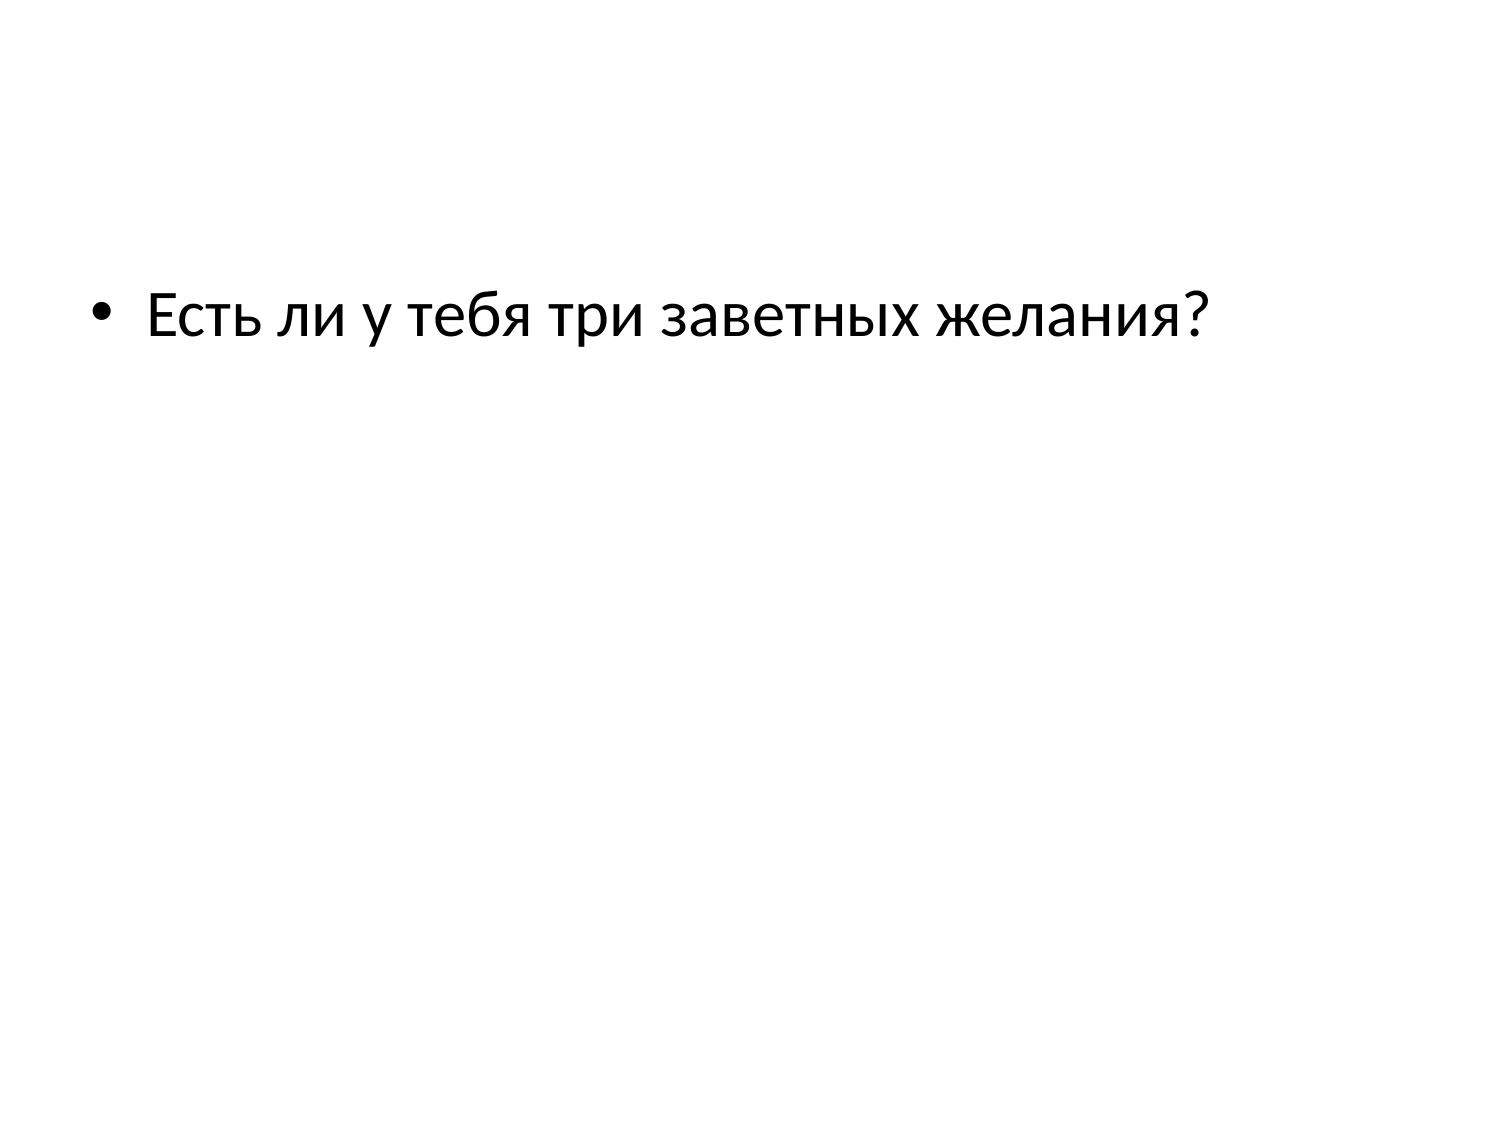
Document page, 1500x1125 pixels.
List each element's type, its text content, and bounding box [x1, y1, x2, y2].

list Есть ли у тебя три заветных желания? [75, 262, 1425, 1005]
